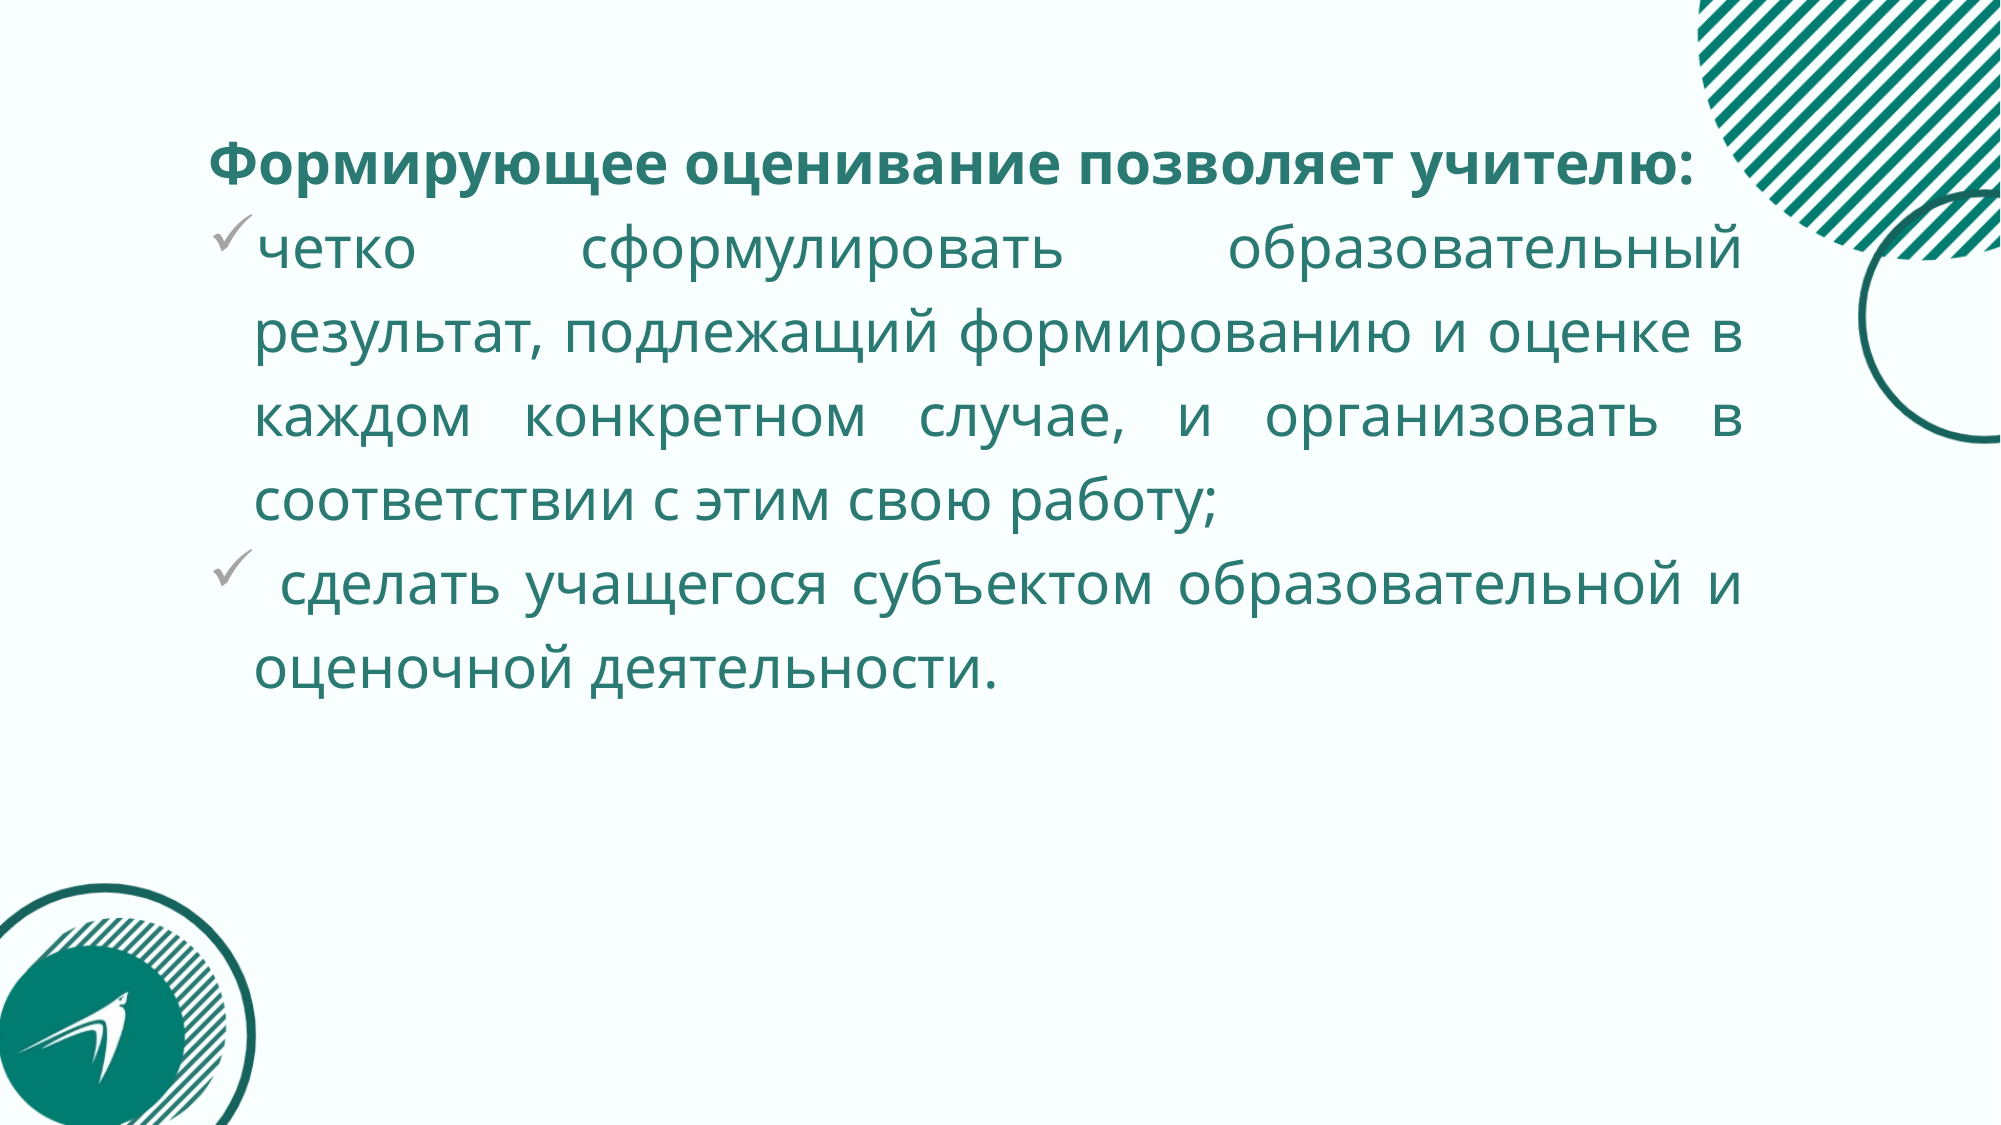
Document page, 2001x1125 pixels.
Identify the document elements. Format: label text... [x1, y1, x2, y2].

text_box Формирующее оценивание позволяет учителю: четко сформулировать образовательный результат, подлежащий формированию и оценке в каждом конкретном случае, и организовать в соответствии с этим свою работу; сделать учащегося субъектом образовательной и оценочной деятельности. [193, 104, 1759, 876]
picture [0, 0, 2001, 1125]
